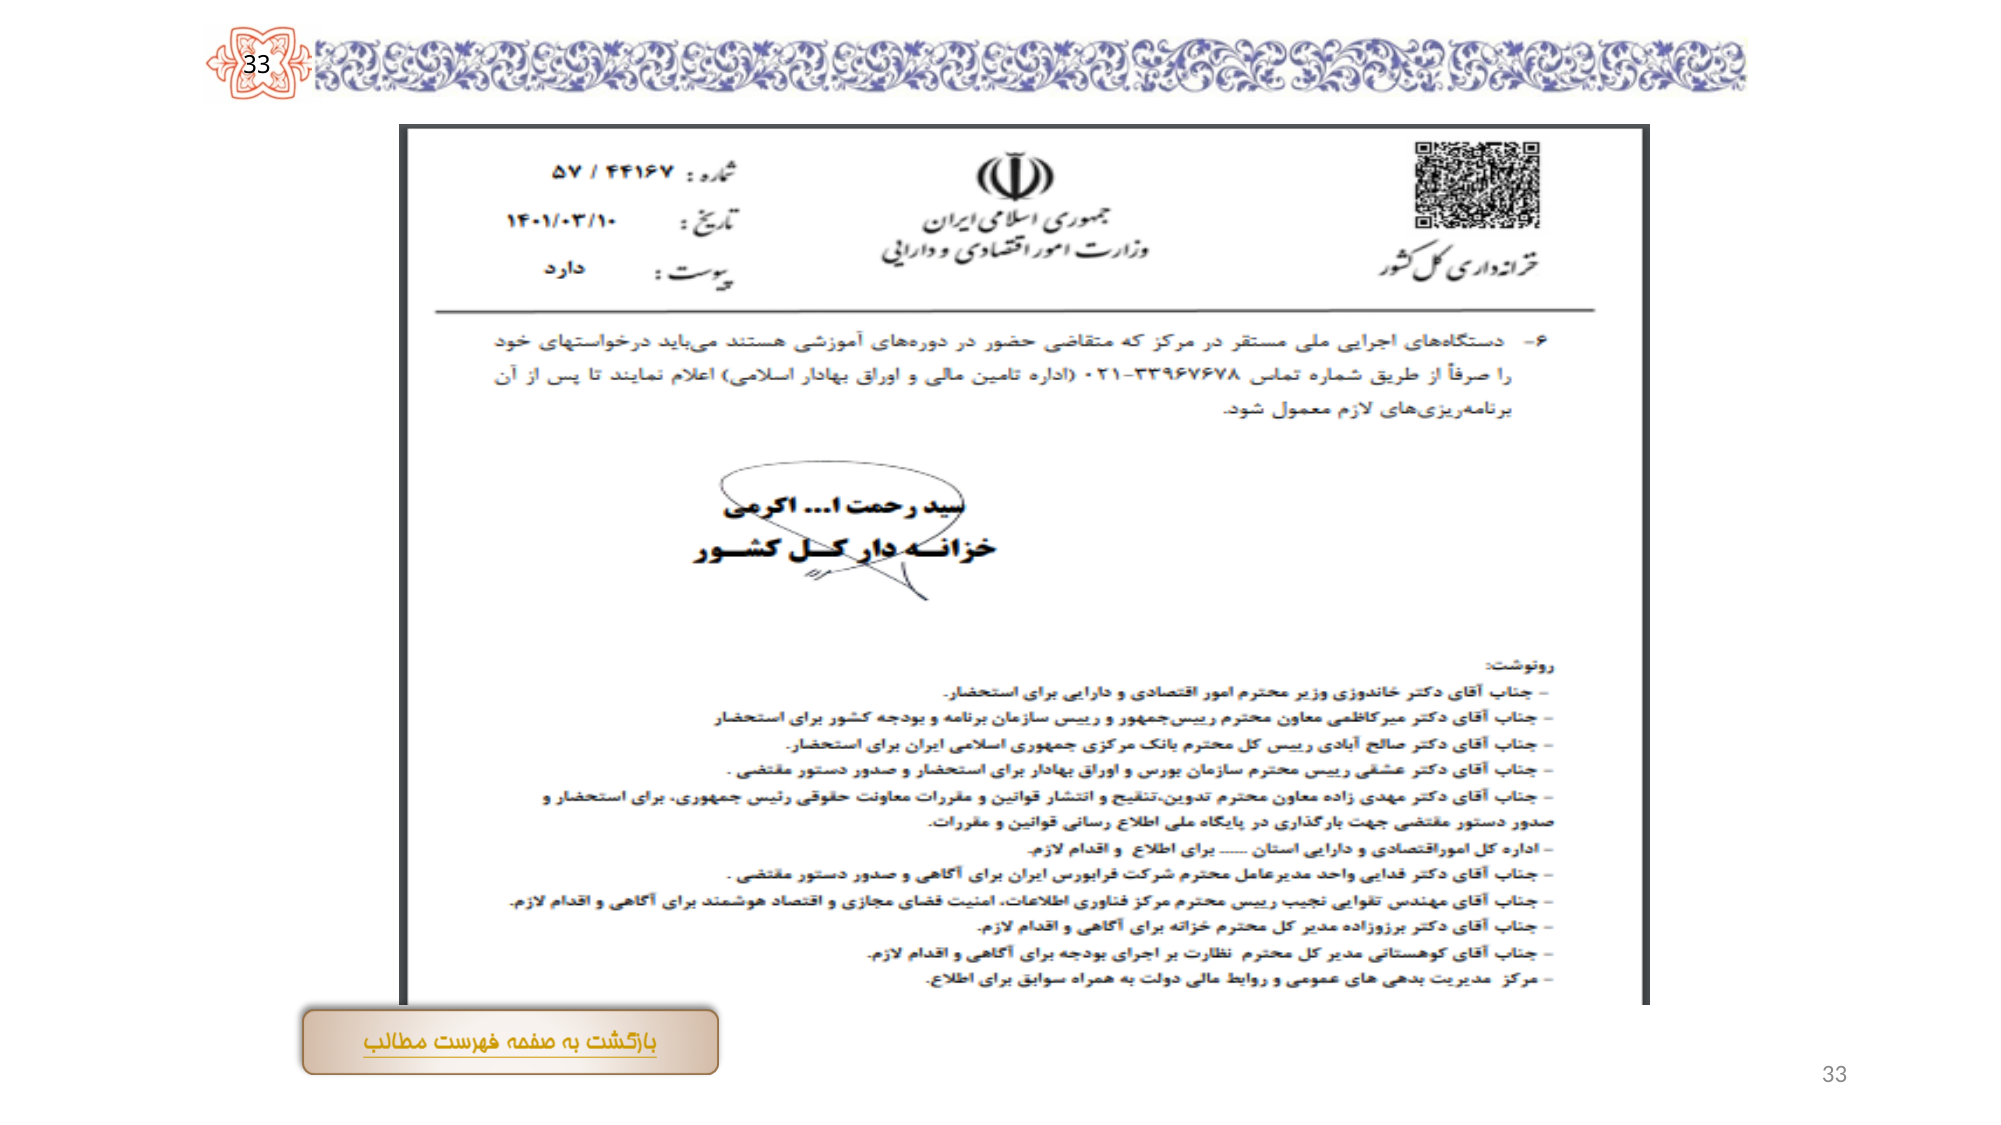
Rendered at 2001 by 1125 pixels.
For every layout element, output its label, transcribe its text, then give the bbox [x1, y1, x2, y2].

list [399, 124, 1650, 1005]
picture [312, 36, 1748, 97]
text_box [203, 24, 323, 103]
picture [289, 994, 728, 1082]
slide_number 33 [1412, 1042, 1863, 1103]
